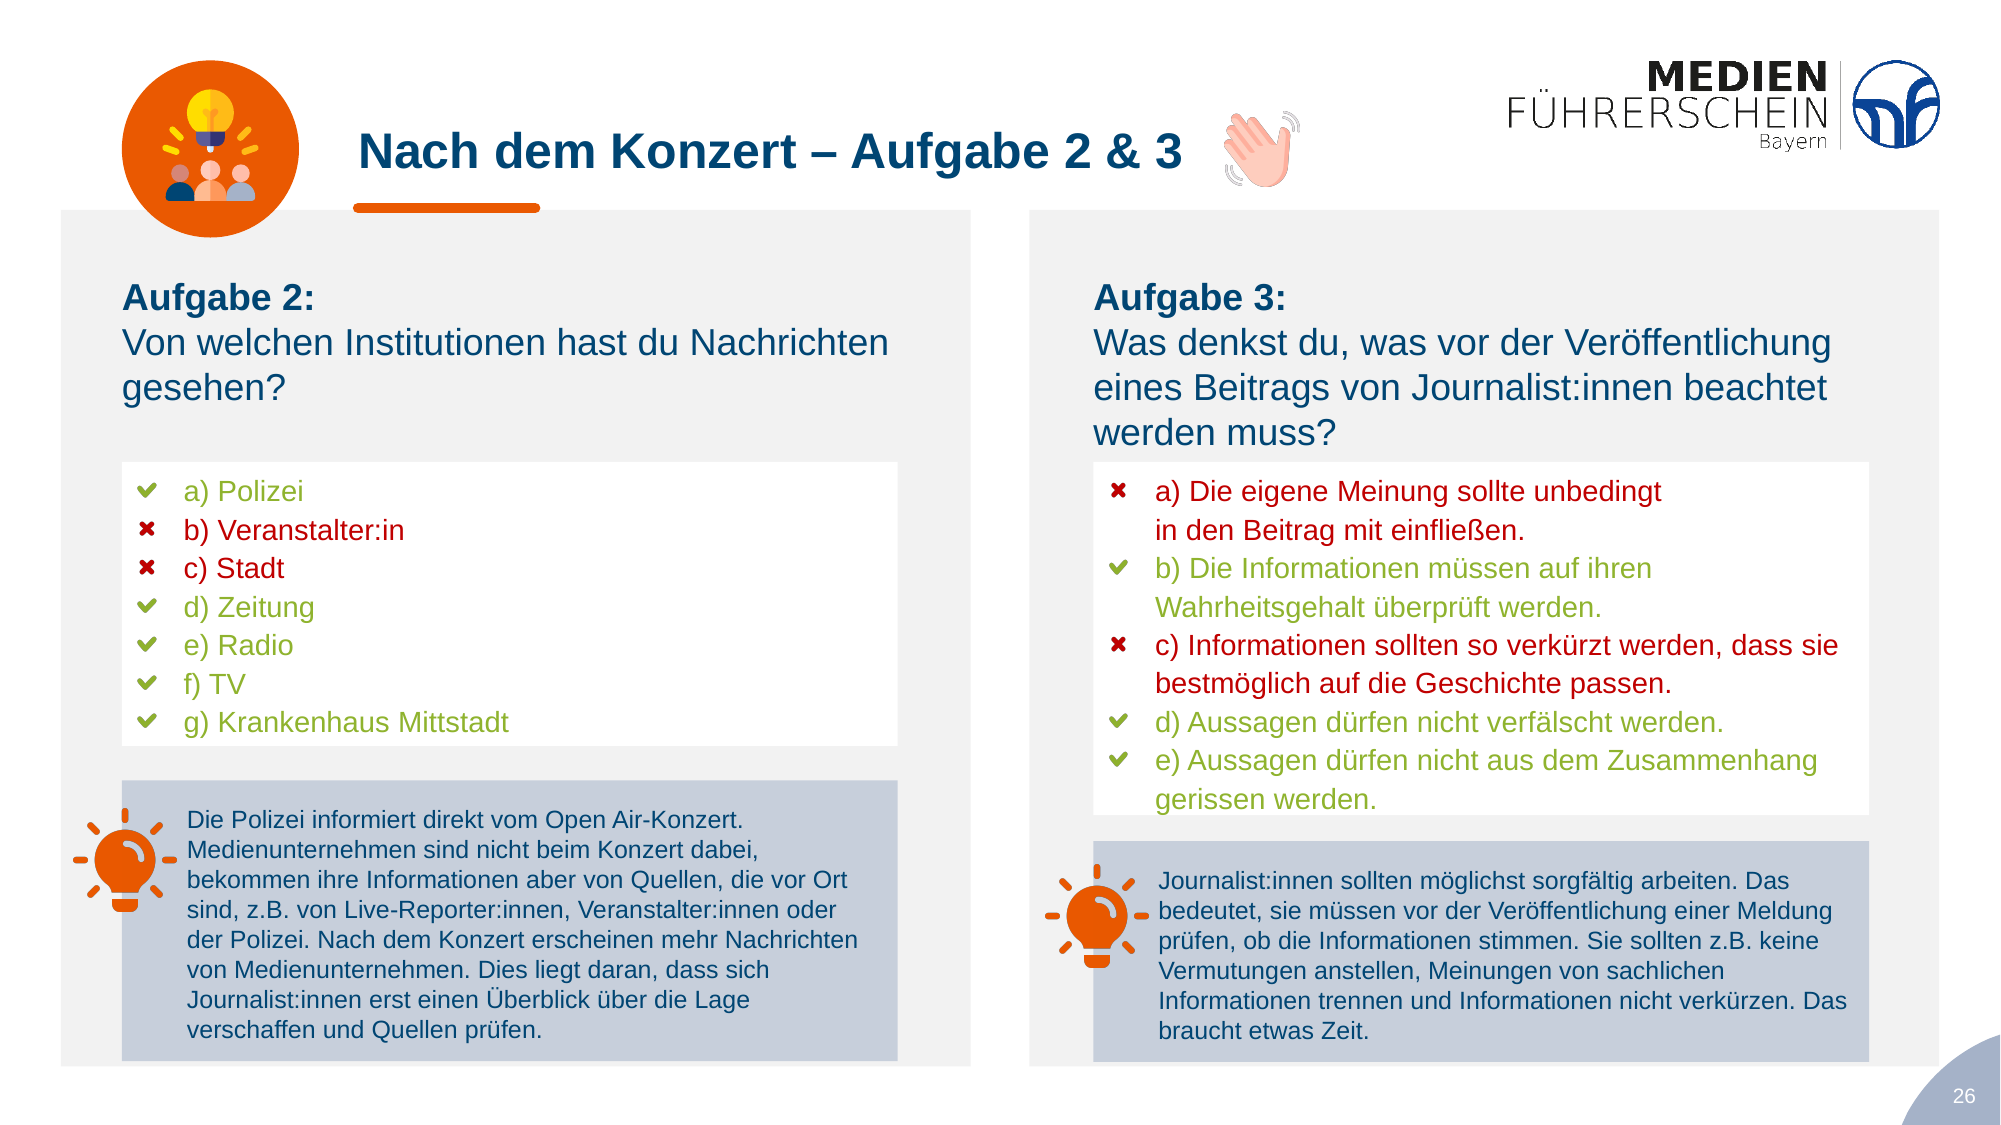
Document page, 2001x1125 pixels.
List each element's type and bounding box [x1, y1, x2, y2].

picture [136, 556, 158, 578]
picture [1108, 710, 1129, 731]
picture [136, 595, 158, 616]
picture [136, 633, 158, 655]
picture [136, 672, 158, 693]
picture [1224, 111, 1300, 187]
picture [136, 479, 158, 501]
picture [1509, 60, 1940, 152]
picture [136, 710, 158, 731]
picture [1108, 556, 1129, 578]
picture [1108, 748, 1129, 770]
picture [136, 518, 158, 539]
picture [1108, 479, 1129, 501]
picture [1108, 633, 1129, 655]
picture [1045, 864, 1149, 968]
picture [73, 808, 177, 912]
